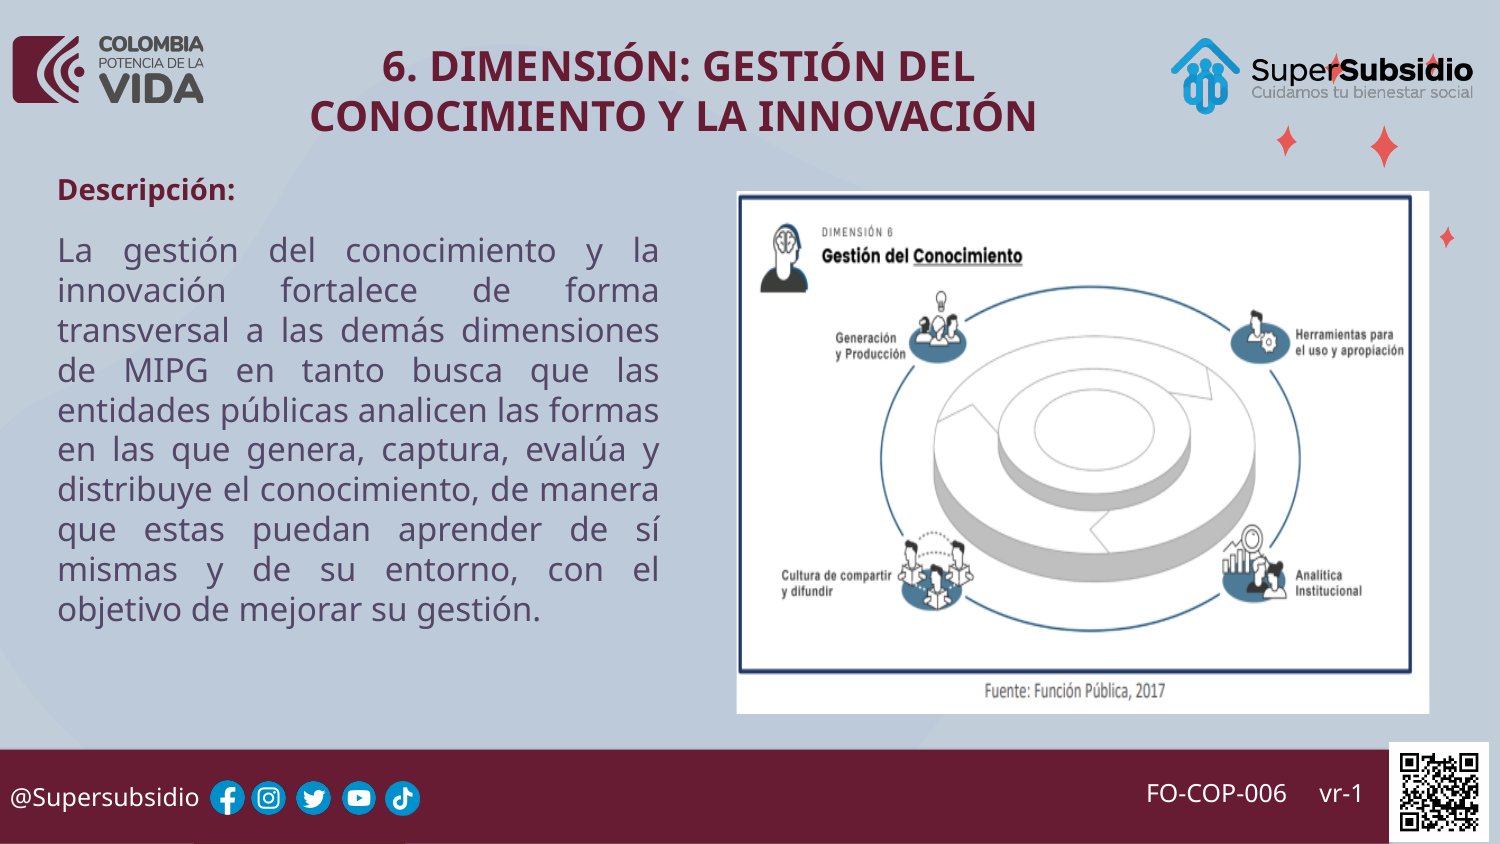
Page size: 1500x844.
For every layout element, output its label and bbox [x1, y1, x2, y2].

text_box [0, 0, 1500, 844]
picture [736, 191, 1430, 714]
